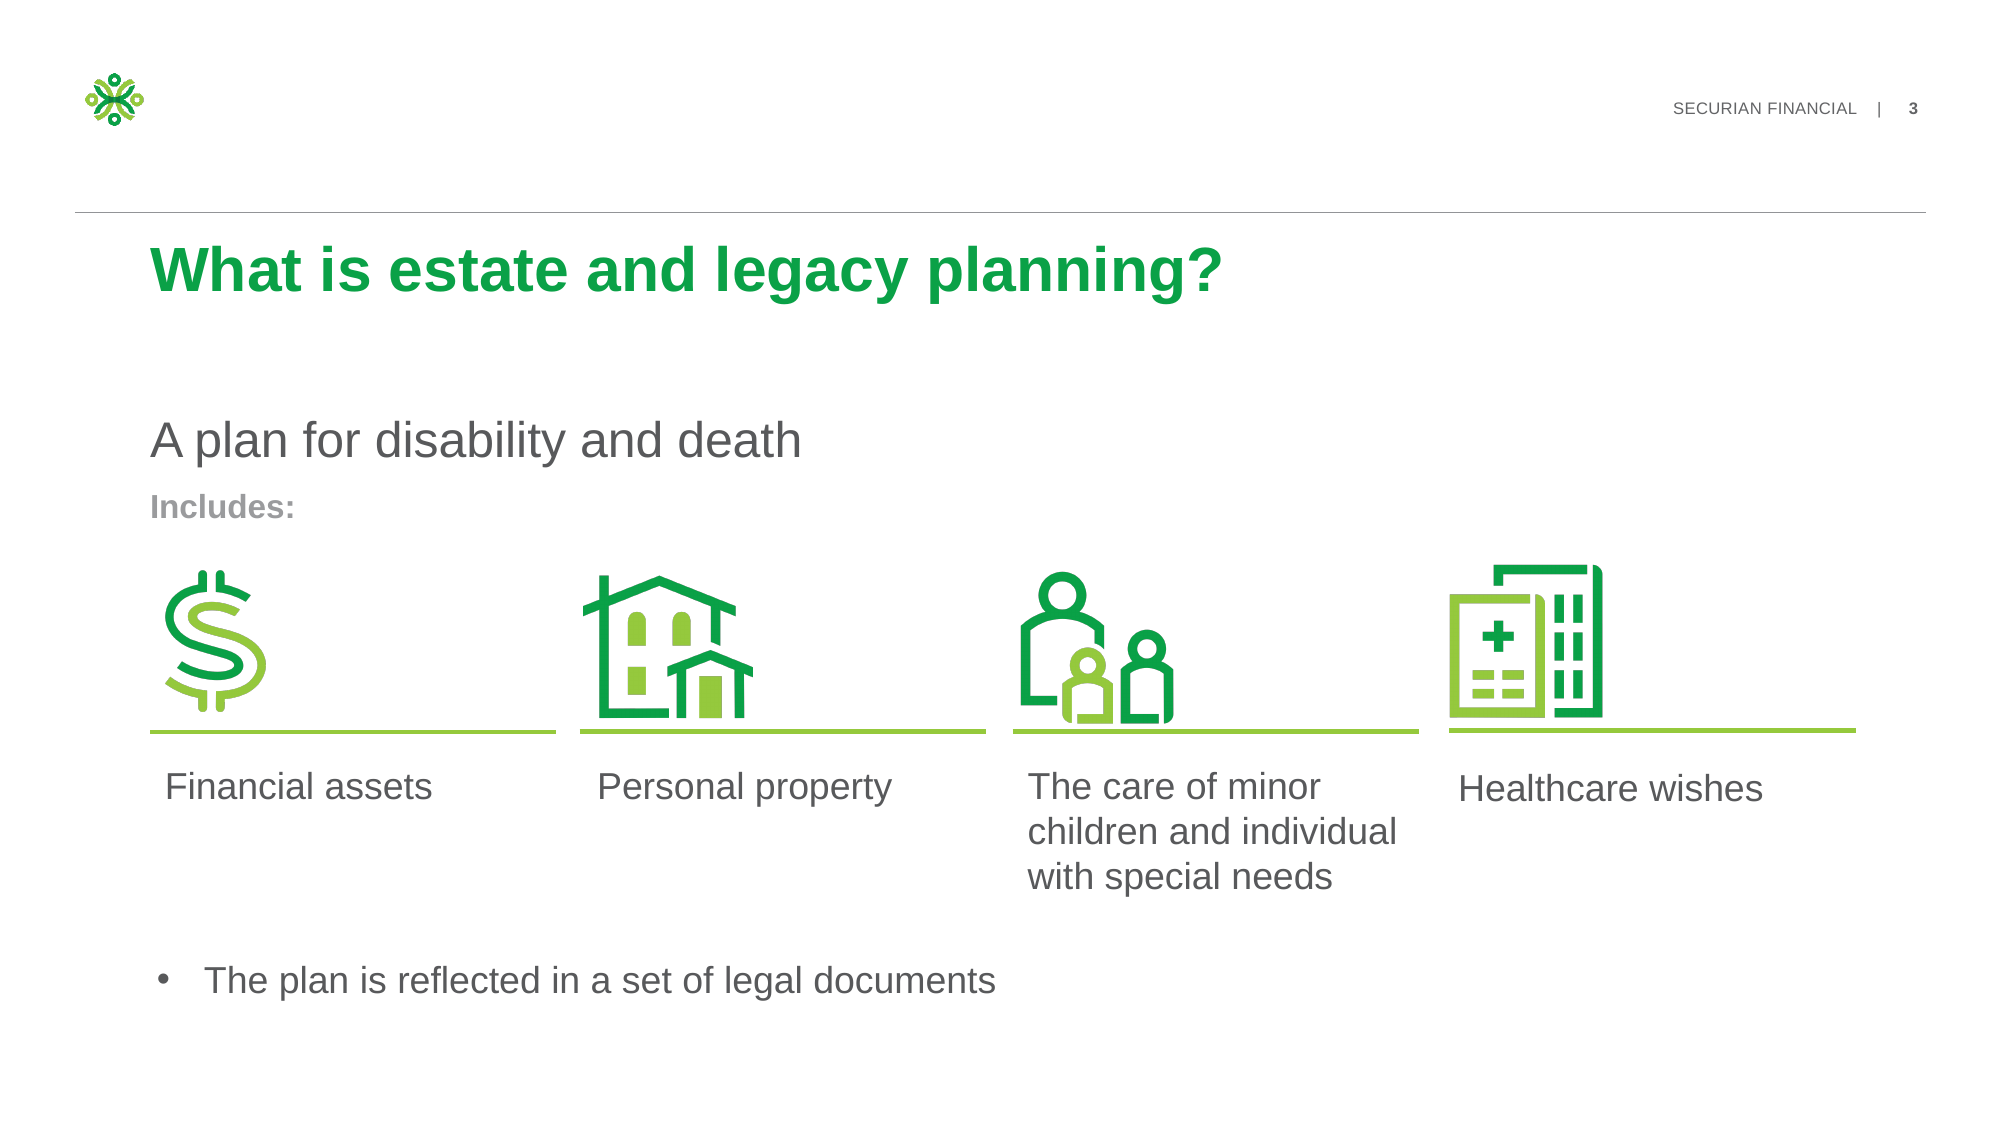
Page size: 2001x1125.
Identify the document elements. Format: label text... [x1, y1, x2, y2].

picture [136, 562, 294, 720]
picture [1012, 563, 1182, 731]
picture [1441, 556, 1611, 726]
text_box Healthcare wishes [1443, 756, 1848, 817]
list A plan for disability and death Includes: [150, 414, 1850, 862]
text_box Personal property [582, 754, 986, 815]
title What is estate and legacy planning? [150, 237, 1850, 395]
text_box The plan is reflected in a set of legal documents [142, 948, 1023, 1009]
picture [583, 562, 753, 731]
picture [85, 73, 148, 136]
text_box Financial assets [150, 754, 554, 815]
text_box The care of minor children and individual with special needs [1012, 754, 1417, 905]
